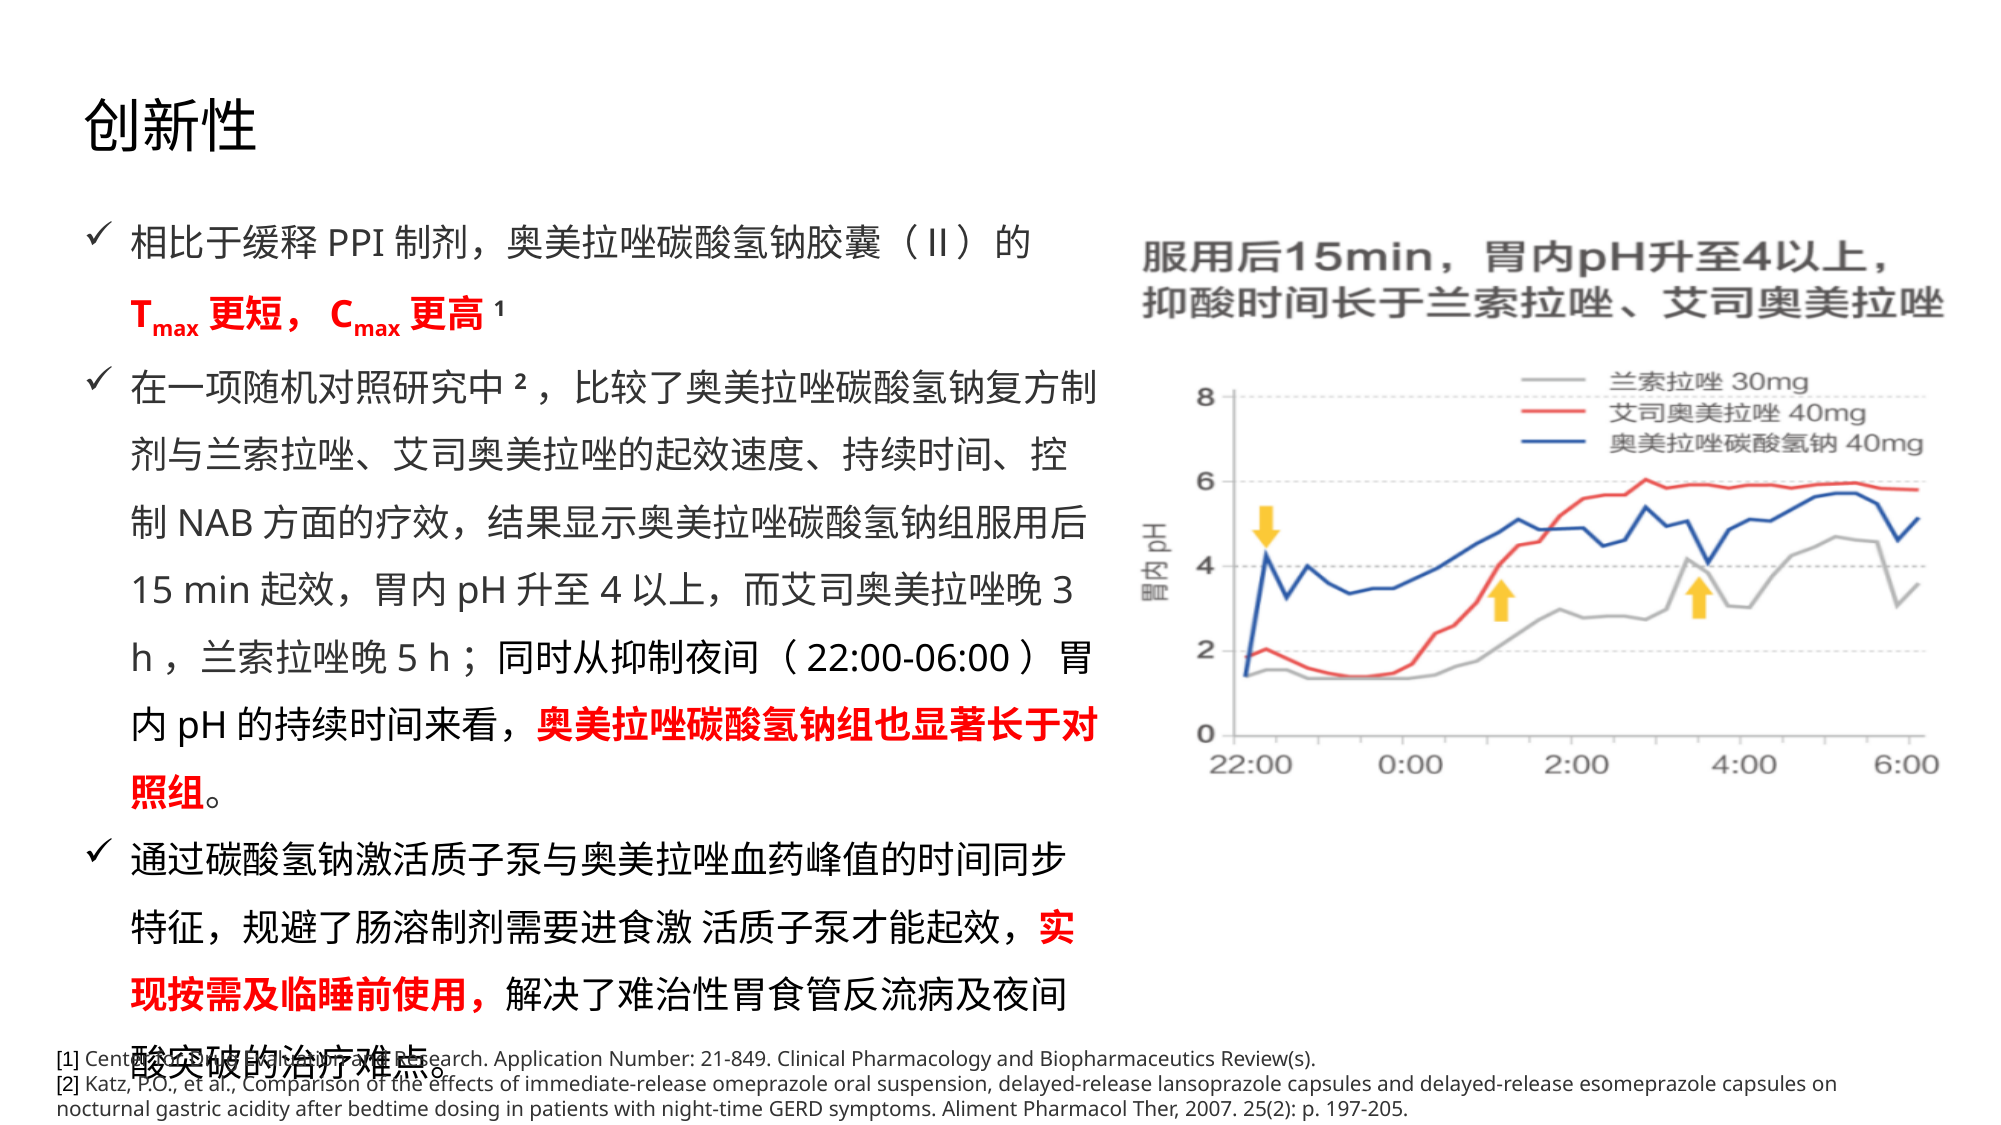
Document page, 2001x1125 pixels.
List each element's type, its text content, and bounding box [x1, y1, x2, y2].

text_box 相比于缓释PPI制剂，奥美拉唑碳酸氢钠胶囊（Ⅱ）的Tmax更短，Cmax更高1 在一项随机对照研究中2，比较了奥美拉唑碳酸氢钠复方制剂与兰索拉唑、艾司奥美拉唑的起效速度、持续时间、控制NAB方面的疗效，结果显示奥美拉唑碳酸氢钠组服用后15 min起效，胃内pH升至4以上，而艾司奥美拉唑晚3 h，兰索拉唑晚5 h；同时从抑制夜间（22:00-06:00）胃内pH的持续时间来看，奥美拉唑碳酸氢钠组也显著长于对照组。 通过碳酸氢钠激活质子泵与奥美拉唑血药峰值的时间同步特征，规避了肠溶制剂需要进食激 活质子泵才能起效，实现按需及临睡前使用，解决了难治性胃食管反流病及夜间酸突破的治疗难点。 [68, 196, 1119, 704]
text_box [1] Center for Drug Evaluation and Research. Application Number: 21-849. Clinical Pharmacology and Biopharmaceutics Review(s). [2] Katz, P.O., et al., Comparison of the effects of immediate-release omeprazole oral suspension, delayed-release lansoprazole capsules and delayed-release esomeprazole capsules on nocturnal gastric acidity after bedtime dosing in patients with night-time GERD symptoms. Aliment Pharmacol Ther, 2007. 25(2): p. 197-205. [41, 1038, 1916, 1125]
picture [1118, 221, 1974, 791]
text_box 创新性 [68, 86, 1471, 174]
